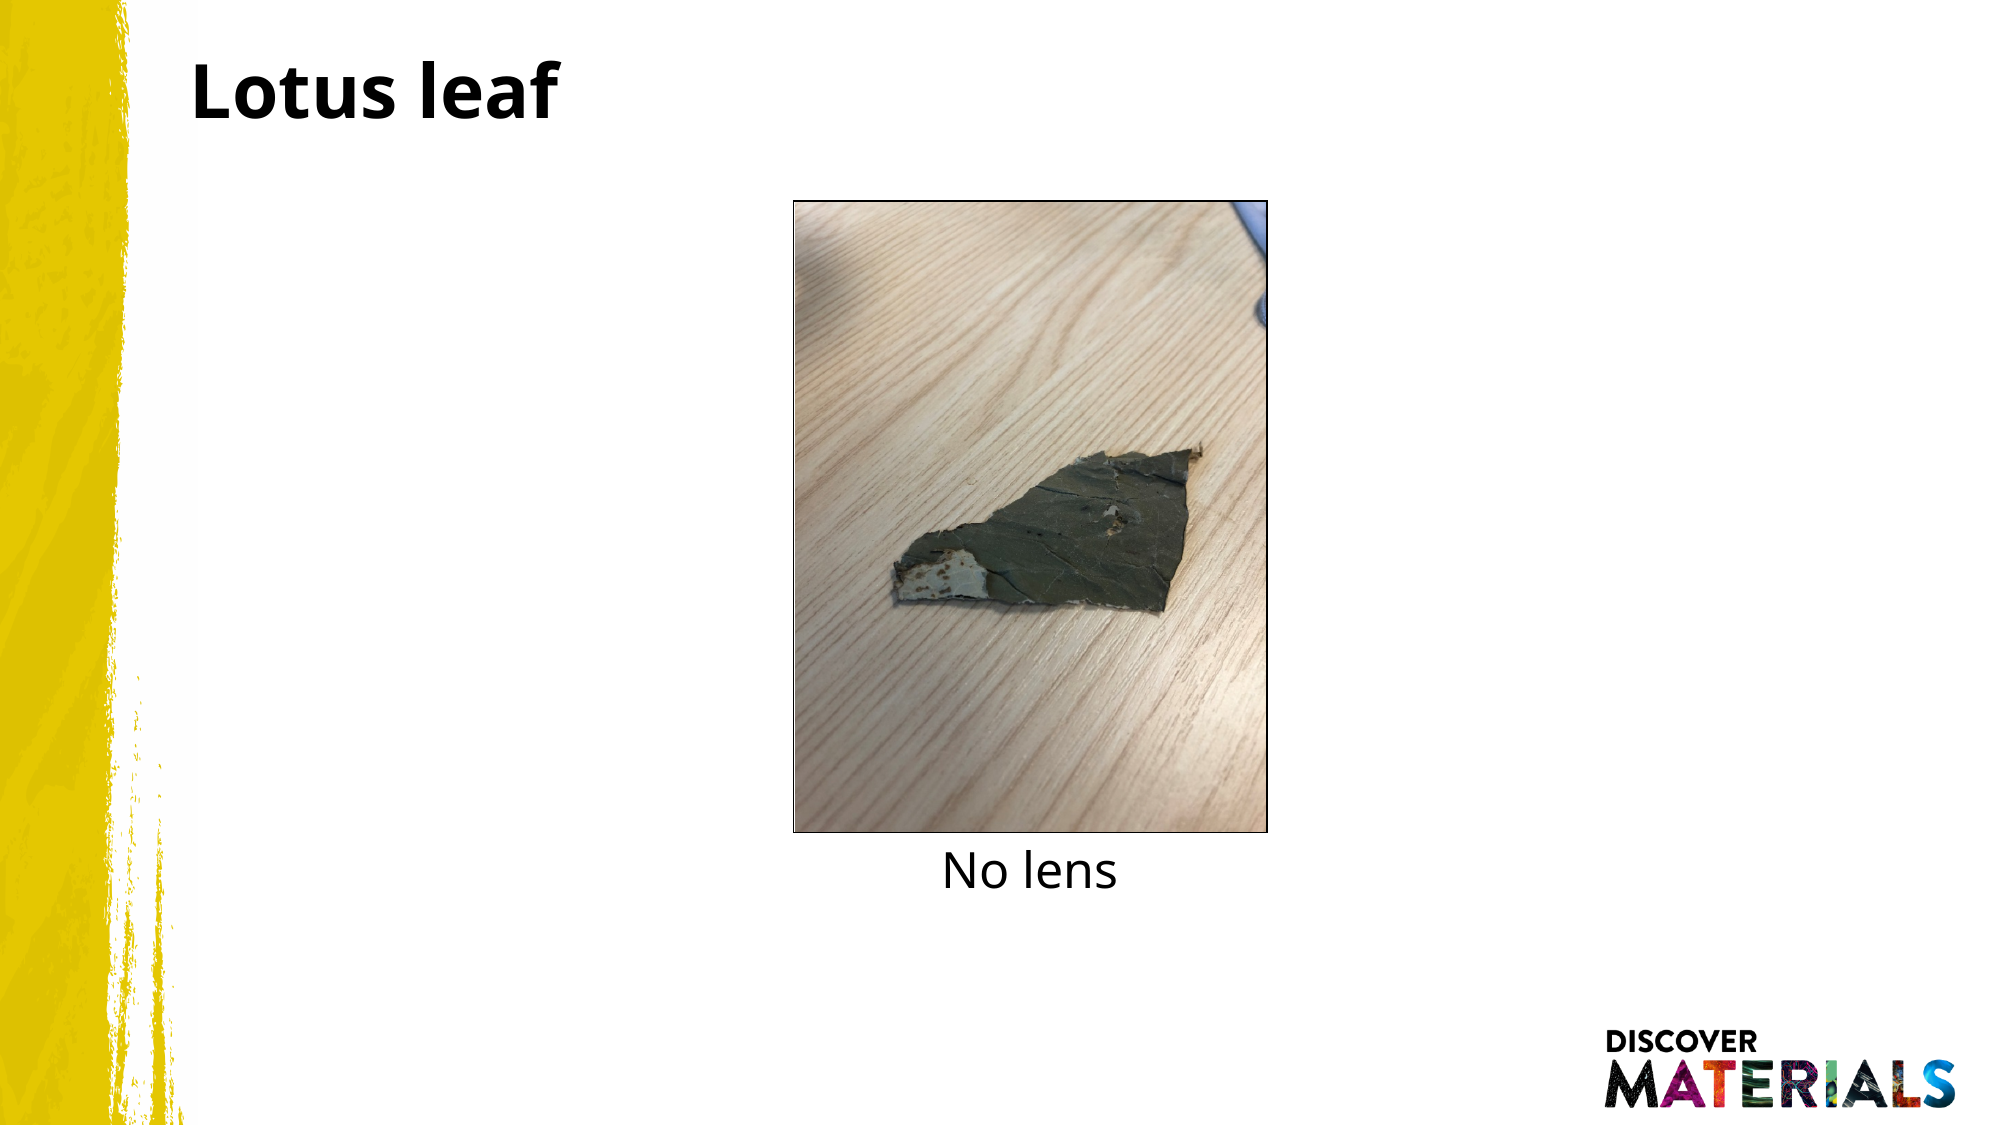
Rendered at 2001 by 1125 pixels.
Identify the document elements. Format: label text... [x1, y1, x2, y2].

picture [0, 0, 198, 1125]
picture [1561, 1010, 2000, 1117]
text_box No lens [793, 831, 1267, 907]
text_box Lotus leaf [198, 36, 1502, 142]
picture [715, 202, 1346, 831]
